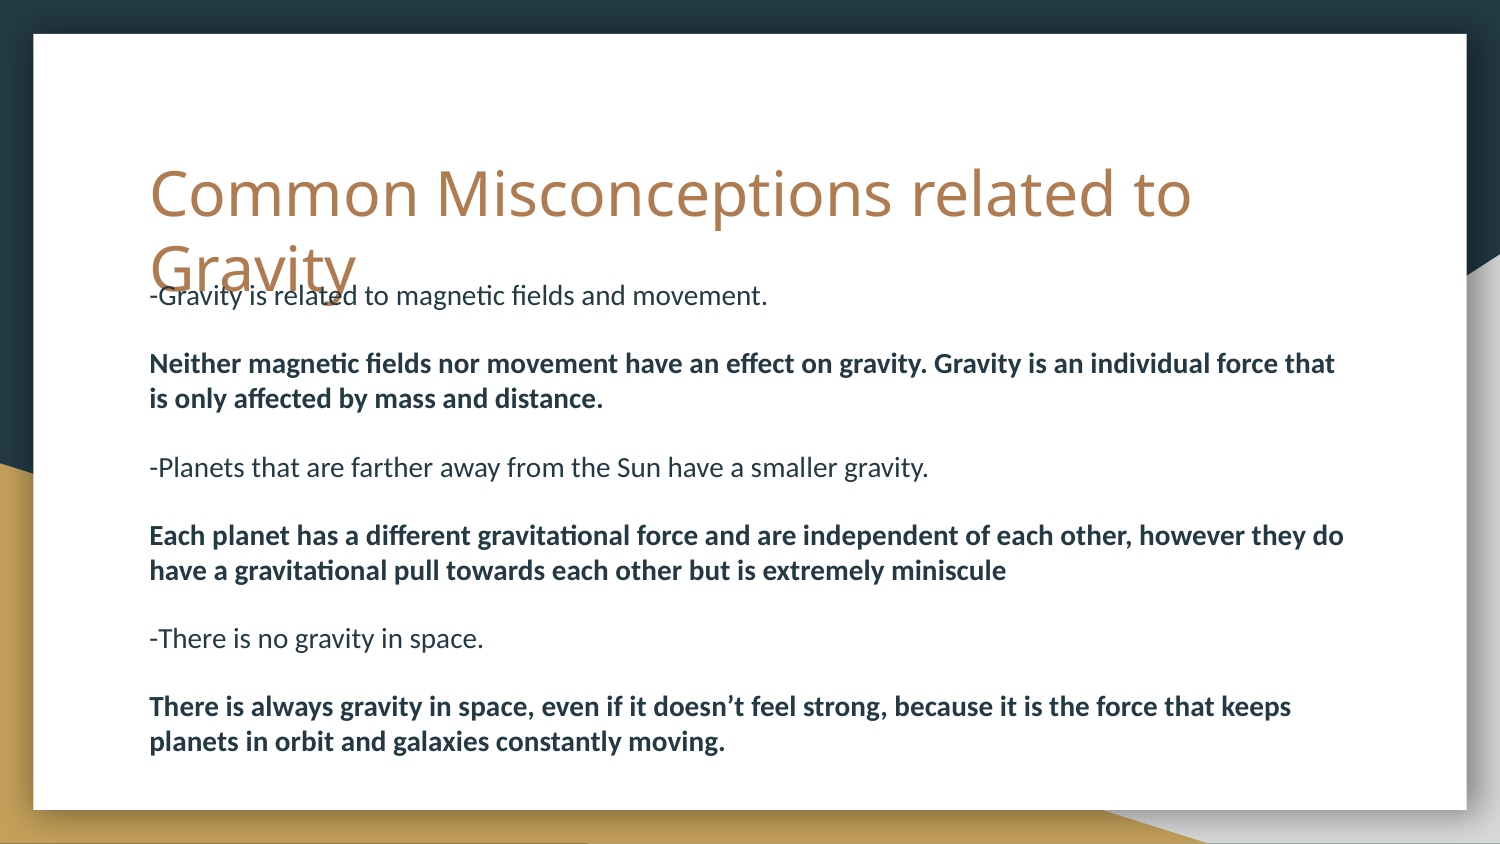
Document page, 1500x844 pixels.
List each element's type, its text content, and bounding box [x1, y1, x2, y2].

title Common Misconceptions related to Gravity [134, 138, 1366, 261]
list -Gravity is related to magnetic fields and movement. Neither magnetic fields nor movement have an effect on gravity. Gravity is an individual force that is only affected by mass and distance. -Planets that are farther away from the Sun have a smaller gravity. Each planet has a different gravitational force and are independent of each other, however they do have a gravitational pull towards each other but is extremely miniscule -There is no gravity in space. There is always gravity in space, even if it doesn’t feel strong, because it is the force that keeps planets in orbit and galaxies constantly moving. [134, 261, 1366, 761]
